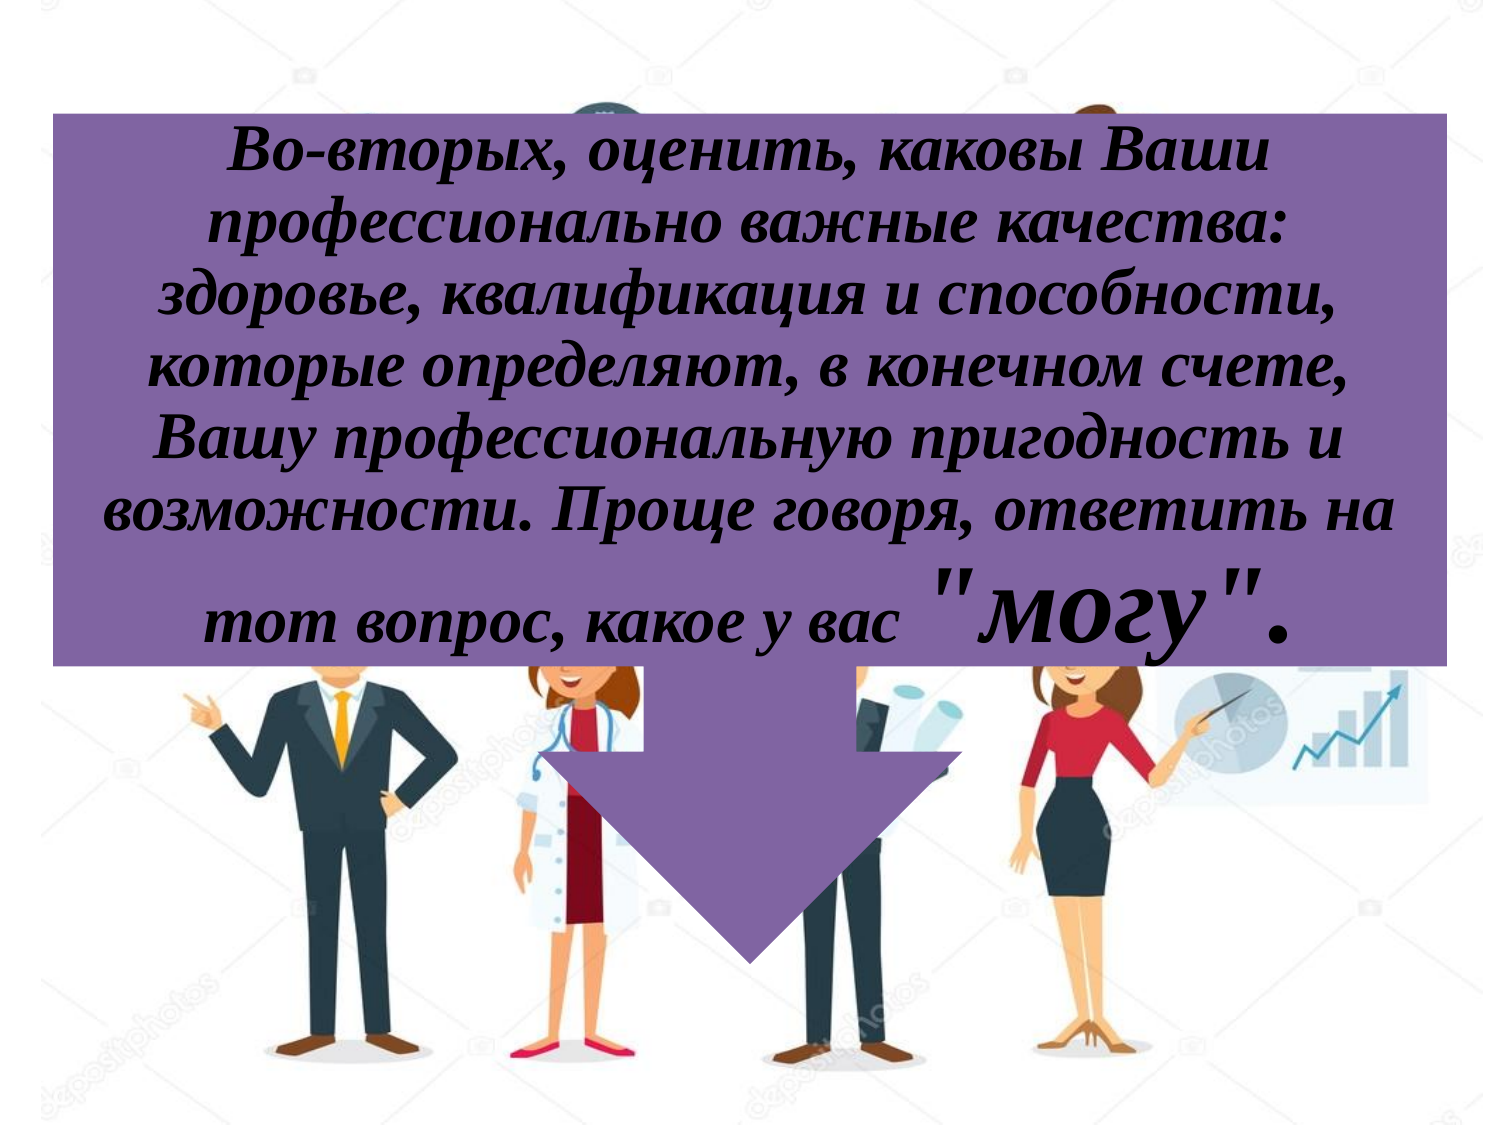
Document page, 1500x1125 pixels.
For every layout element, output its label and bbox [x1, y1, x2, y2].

text_box [52, 113, 1448, 965]
picture [41, 0, 1483, 1125]
